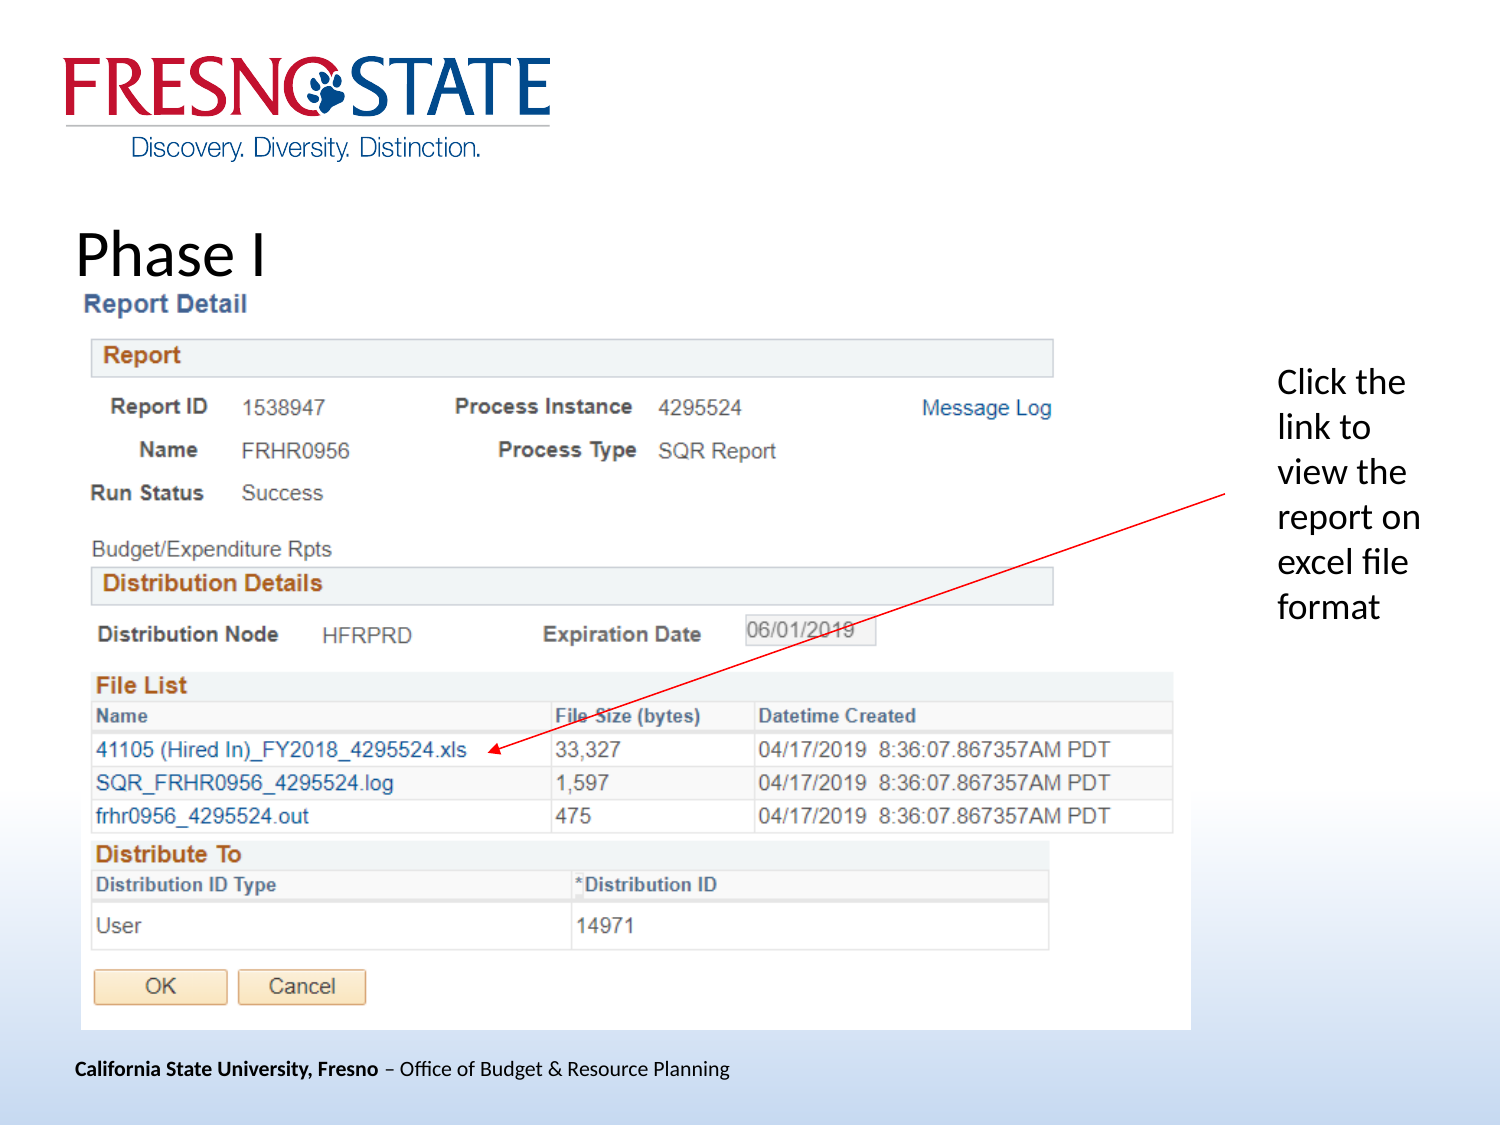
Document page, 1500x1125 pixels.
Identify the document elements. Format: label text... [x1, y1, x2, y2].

title Phase I [75, 212, 1425, 288]
text_box Click the link to view the report on excel file format [1262, 349, 1438, 635]
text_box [487, 493, 1226, 754]
picture [62, 56, 550, 162]
picture [80, 287, 1192, 1030]
